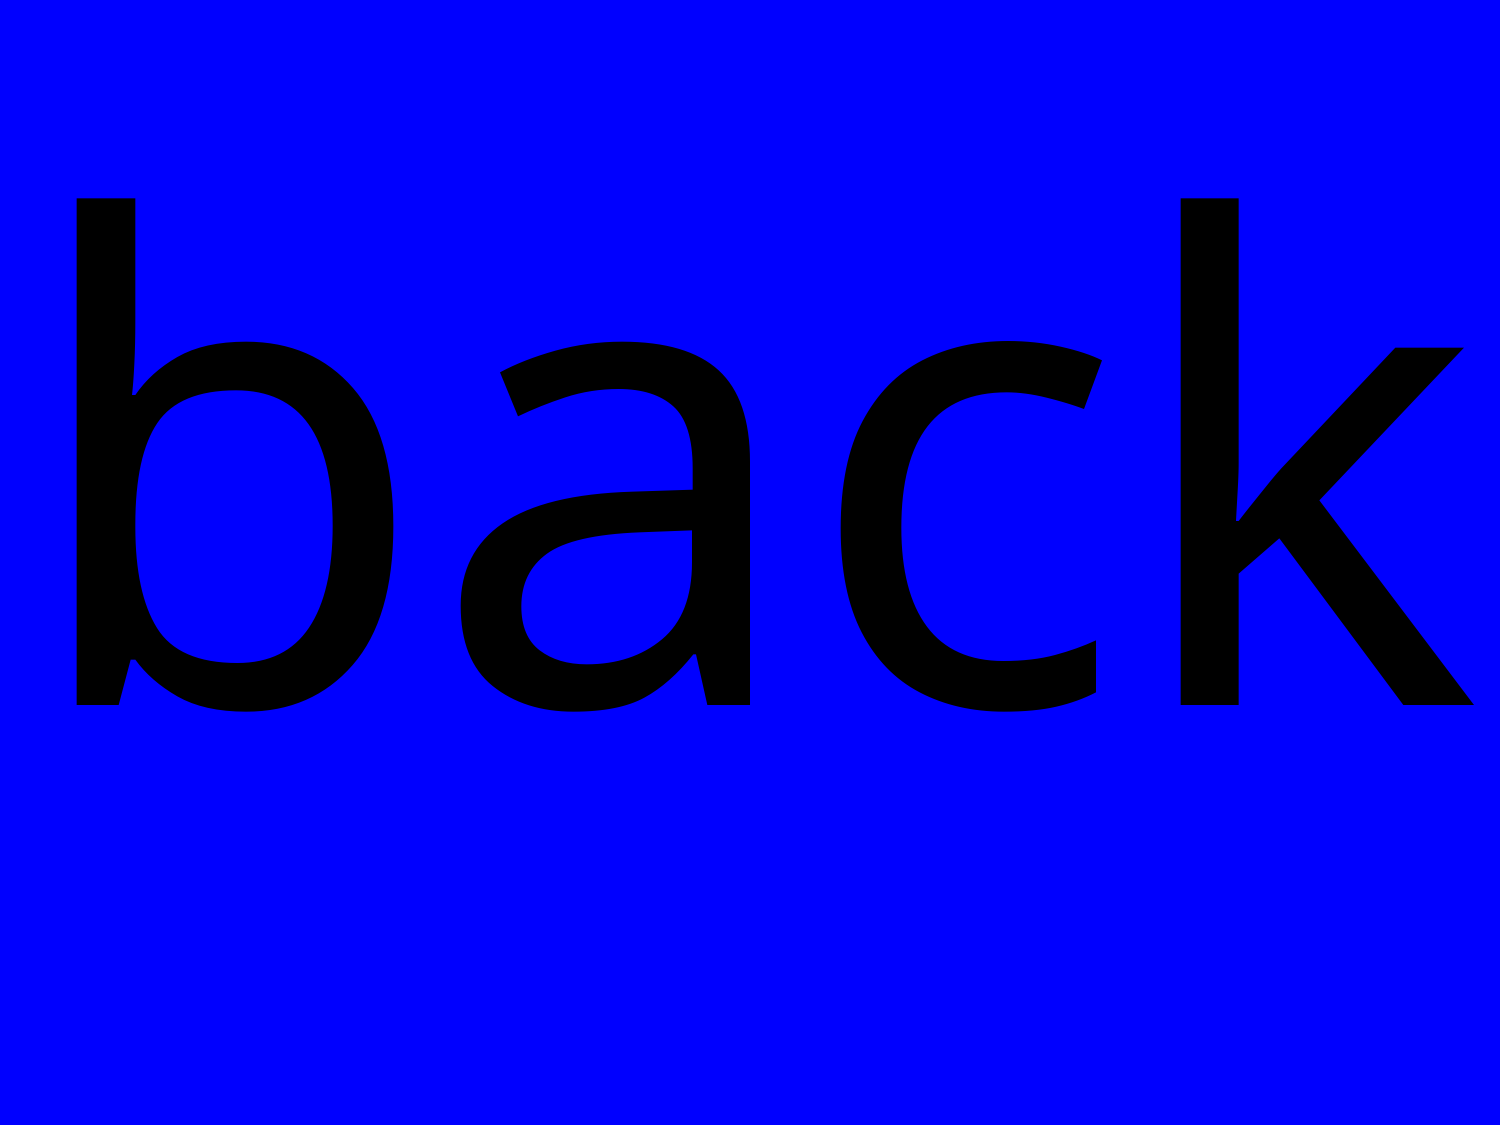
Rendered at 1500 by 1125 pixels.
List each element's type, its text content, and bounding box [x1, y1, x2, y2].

list back [0, 30, 1500, 1017]
